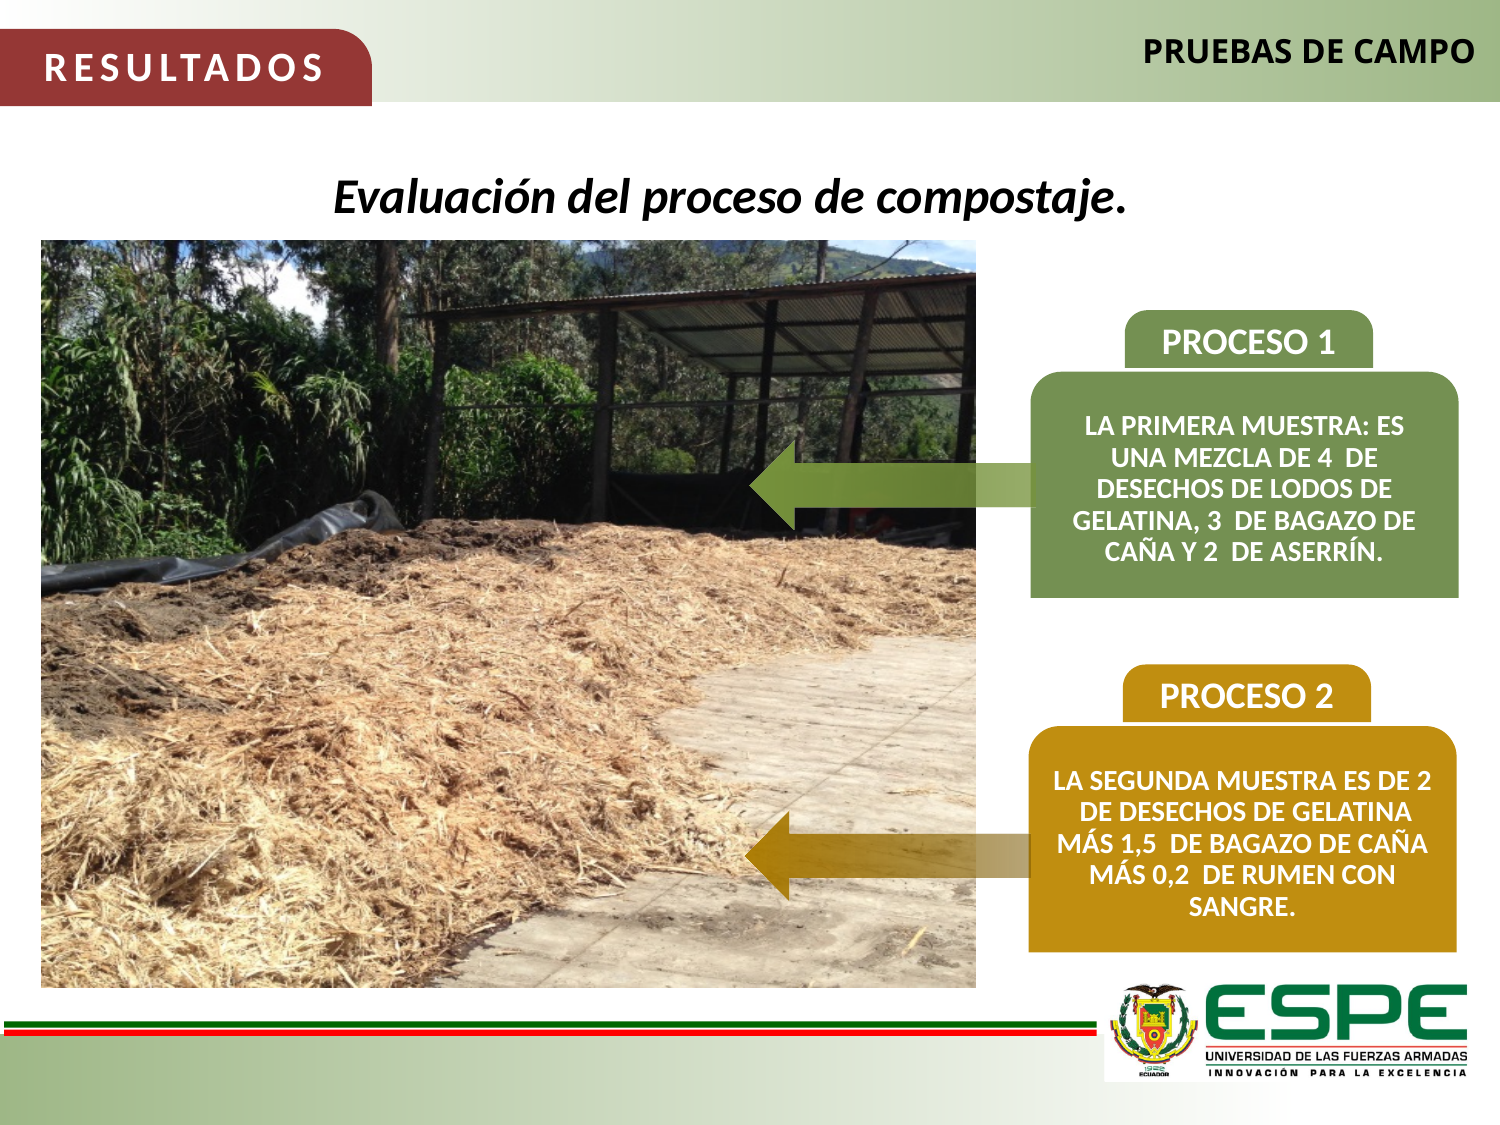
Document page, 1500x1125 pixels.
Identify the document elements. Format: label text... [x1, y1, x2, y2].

text_box Evaluación del proceso de compostaje. [168, 155, 1306, 231]
text_box [980, 832, 1031, 878]
text_box PROCESO 1 [1124, 310, 1374, 368]
picture [41, 239, 976, 988]
picture [1104, 976, 1483, 1082]
text_box PRUEBAS DE CAMPO [921, 22, 1500, 78]
text_box PROCESO 2 [1122, 664, 1372, 723]
text_box RESULTADOS [0, 28, 372, 107]
text_box [980, 460, 1038, 510]
